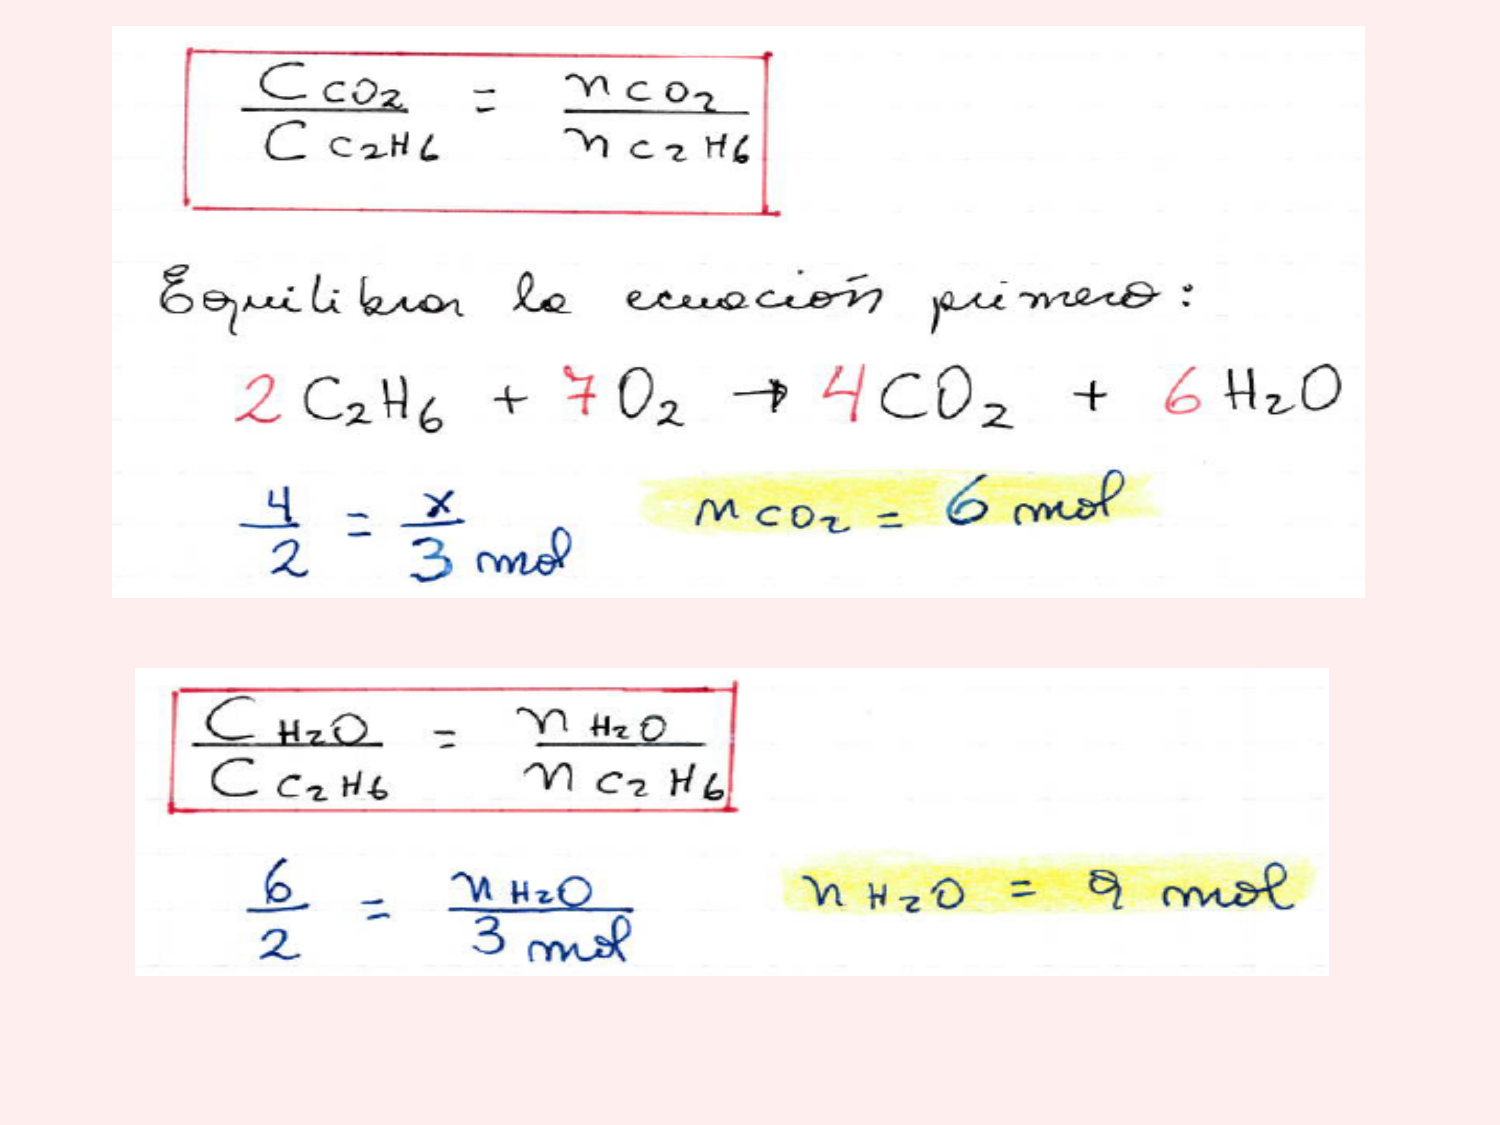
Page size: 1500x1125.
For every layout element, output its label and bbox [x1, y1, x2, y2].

picture [135, 668, 1329, 977]
picture [111, 25, 1365, 599]
